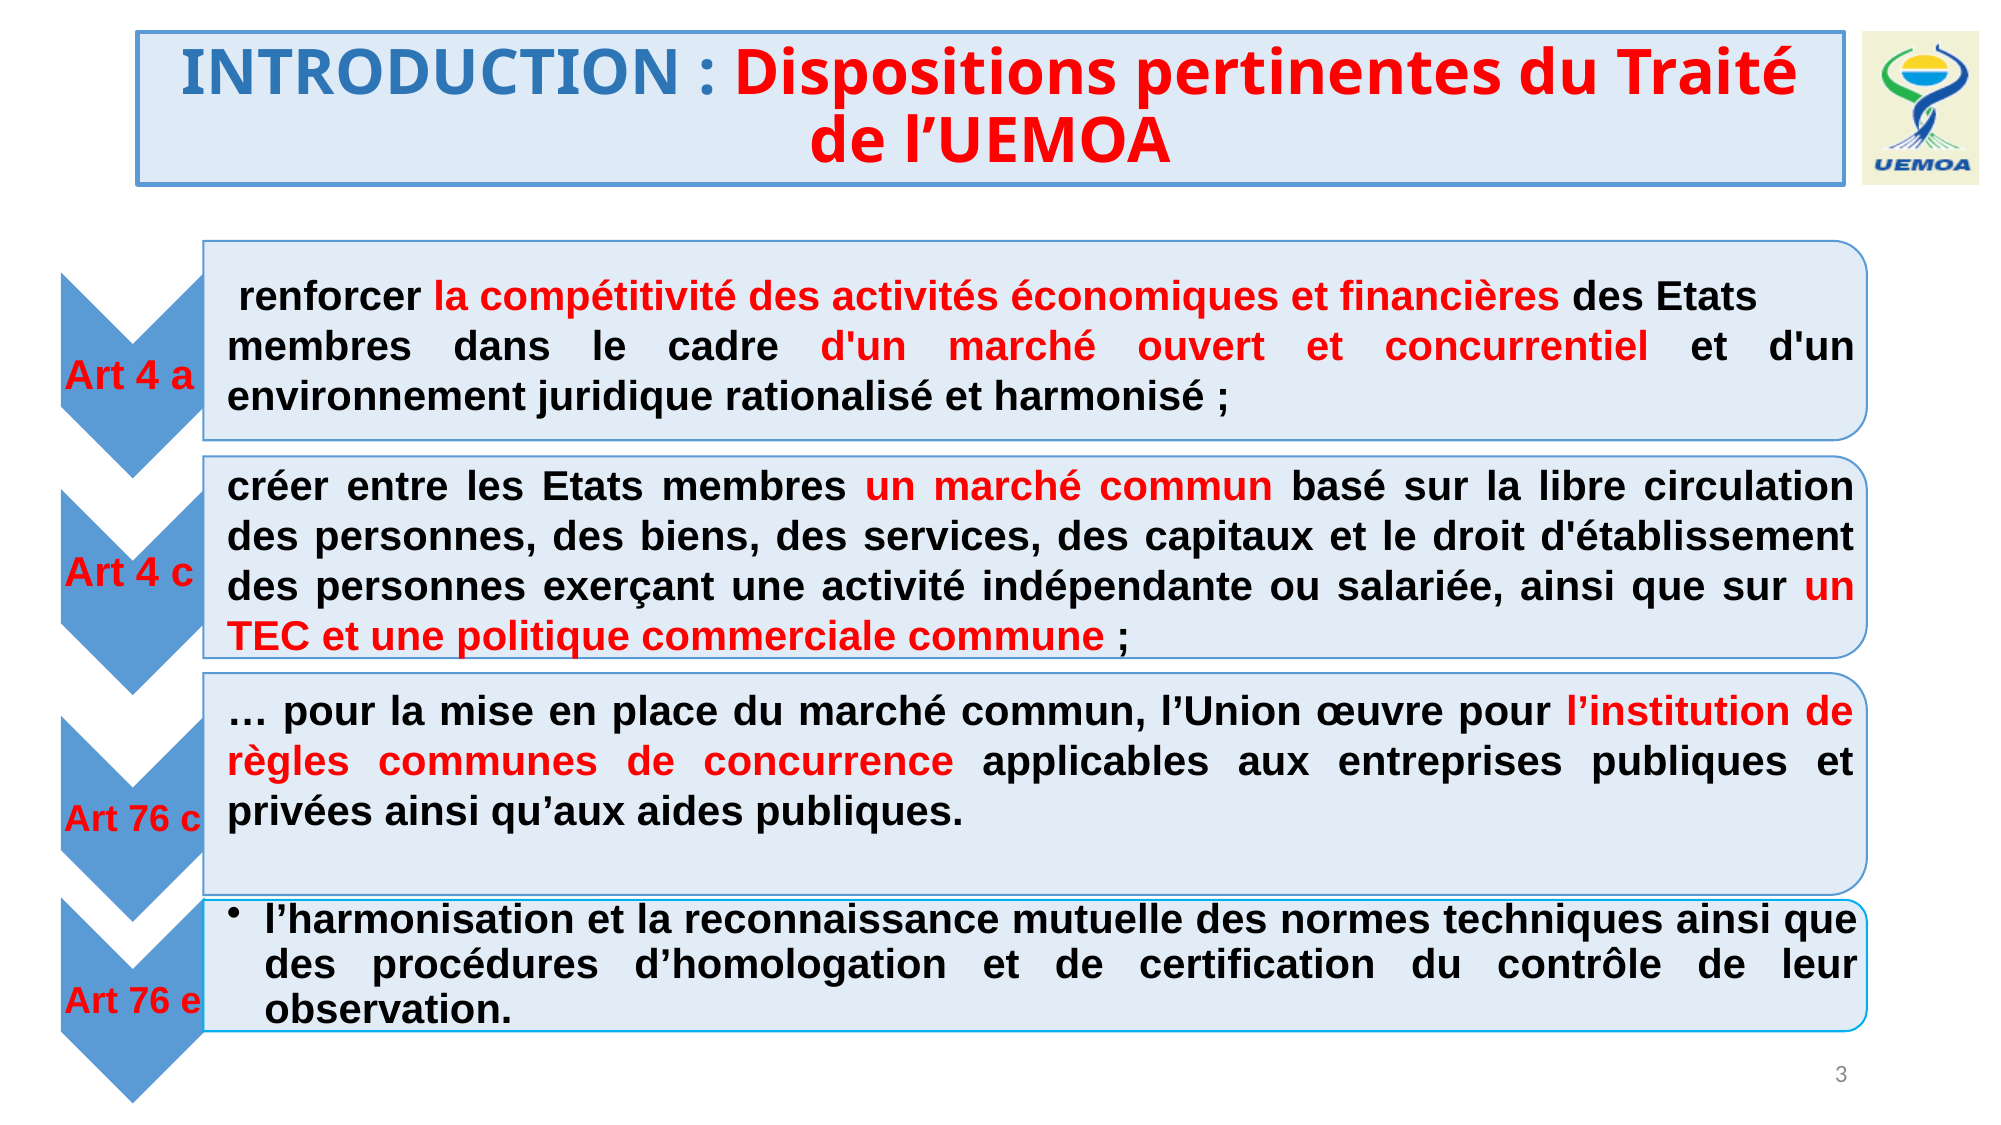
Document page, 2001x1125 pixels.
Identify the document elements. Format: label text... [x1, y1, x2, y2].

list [61, 240, 1867, 1103]
title INTRODUCTION : Dispositions pertinentes du Traité de l’UEMOA [137, 31, 1844, 185]
picture [1862, 31, 1980, 185]
